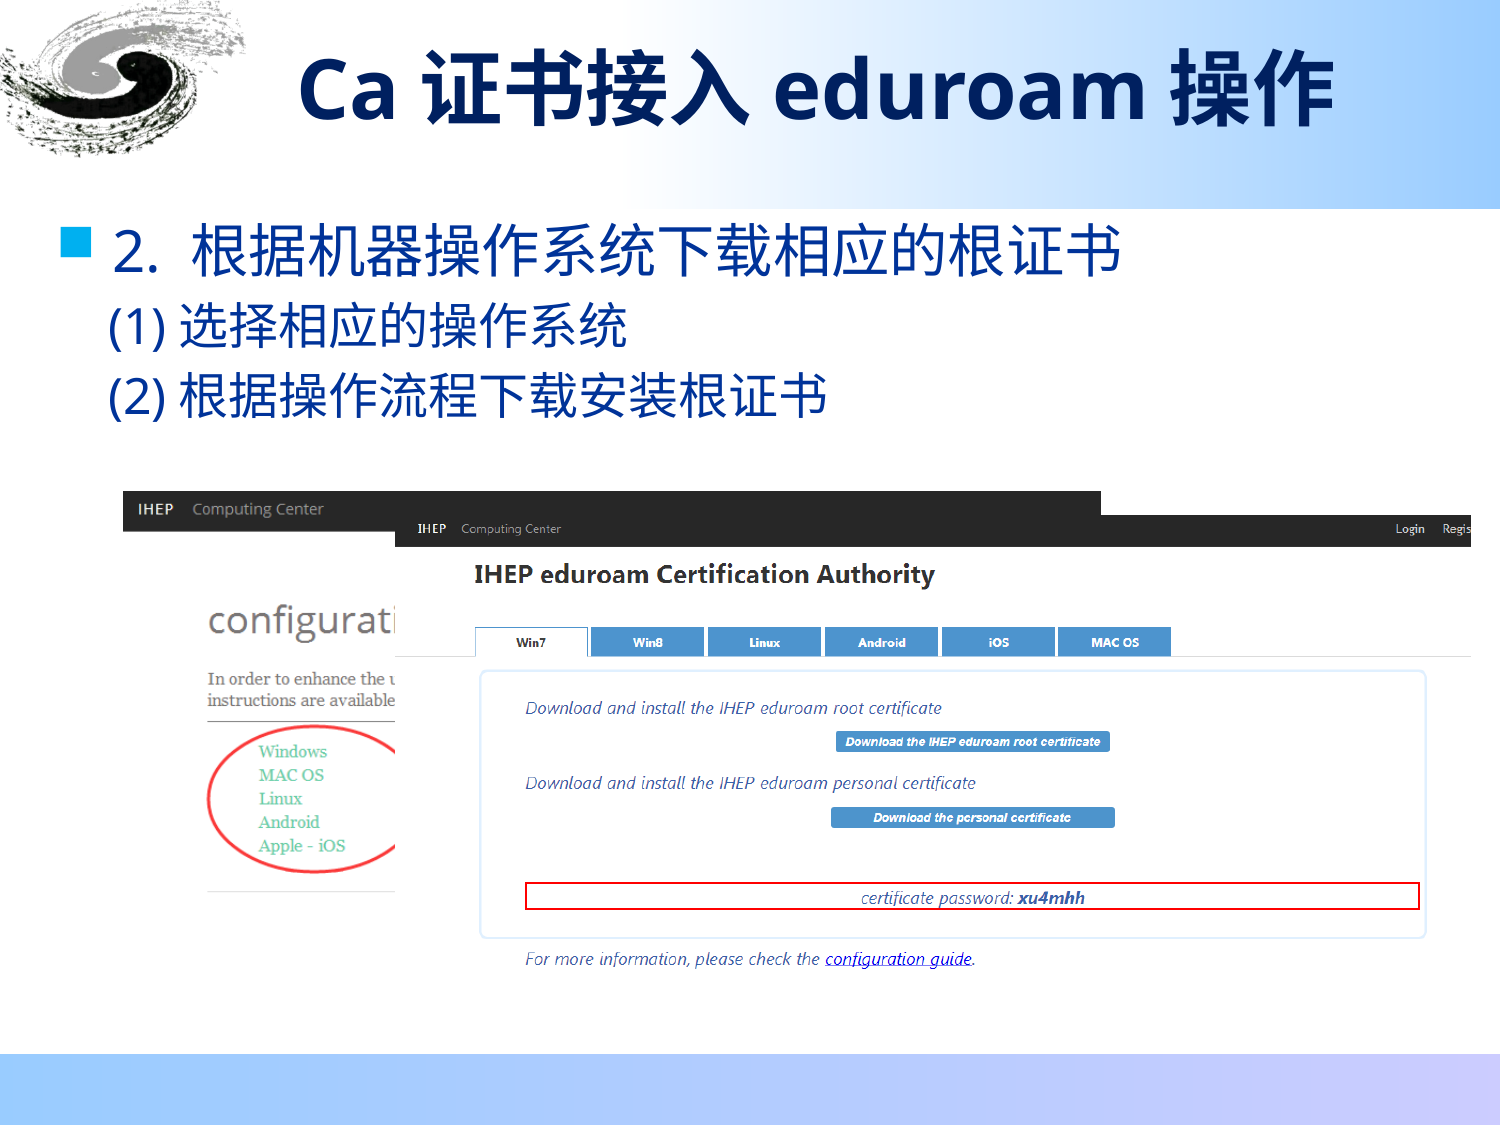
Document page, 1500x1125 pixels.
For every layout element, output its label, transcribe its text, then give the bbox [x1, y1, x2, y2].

picture [123, 491, 1471, 986]
title Ca证书接入eduroam操作 [229, 8, 1402, 165]
picture [0, 0, 250, 164]
list 2. 根据机器操作系统下载相应的根证书 (1)选择相应的操作系统 (2)根据操作流程下载安装根证书 [41, 206, 1459, 1008]
